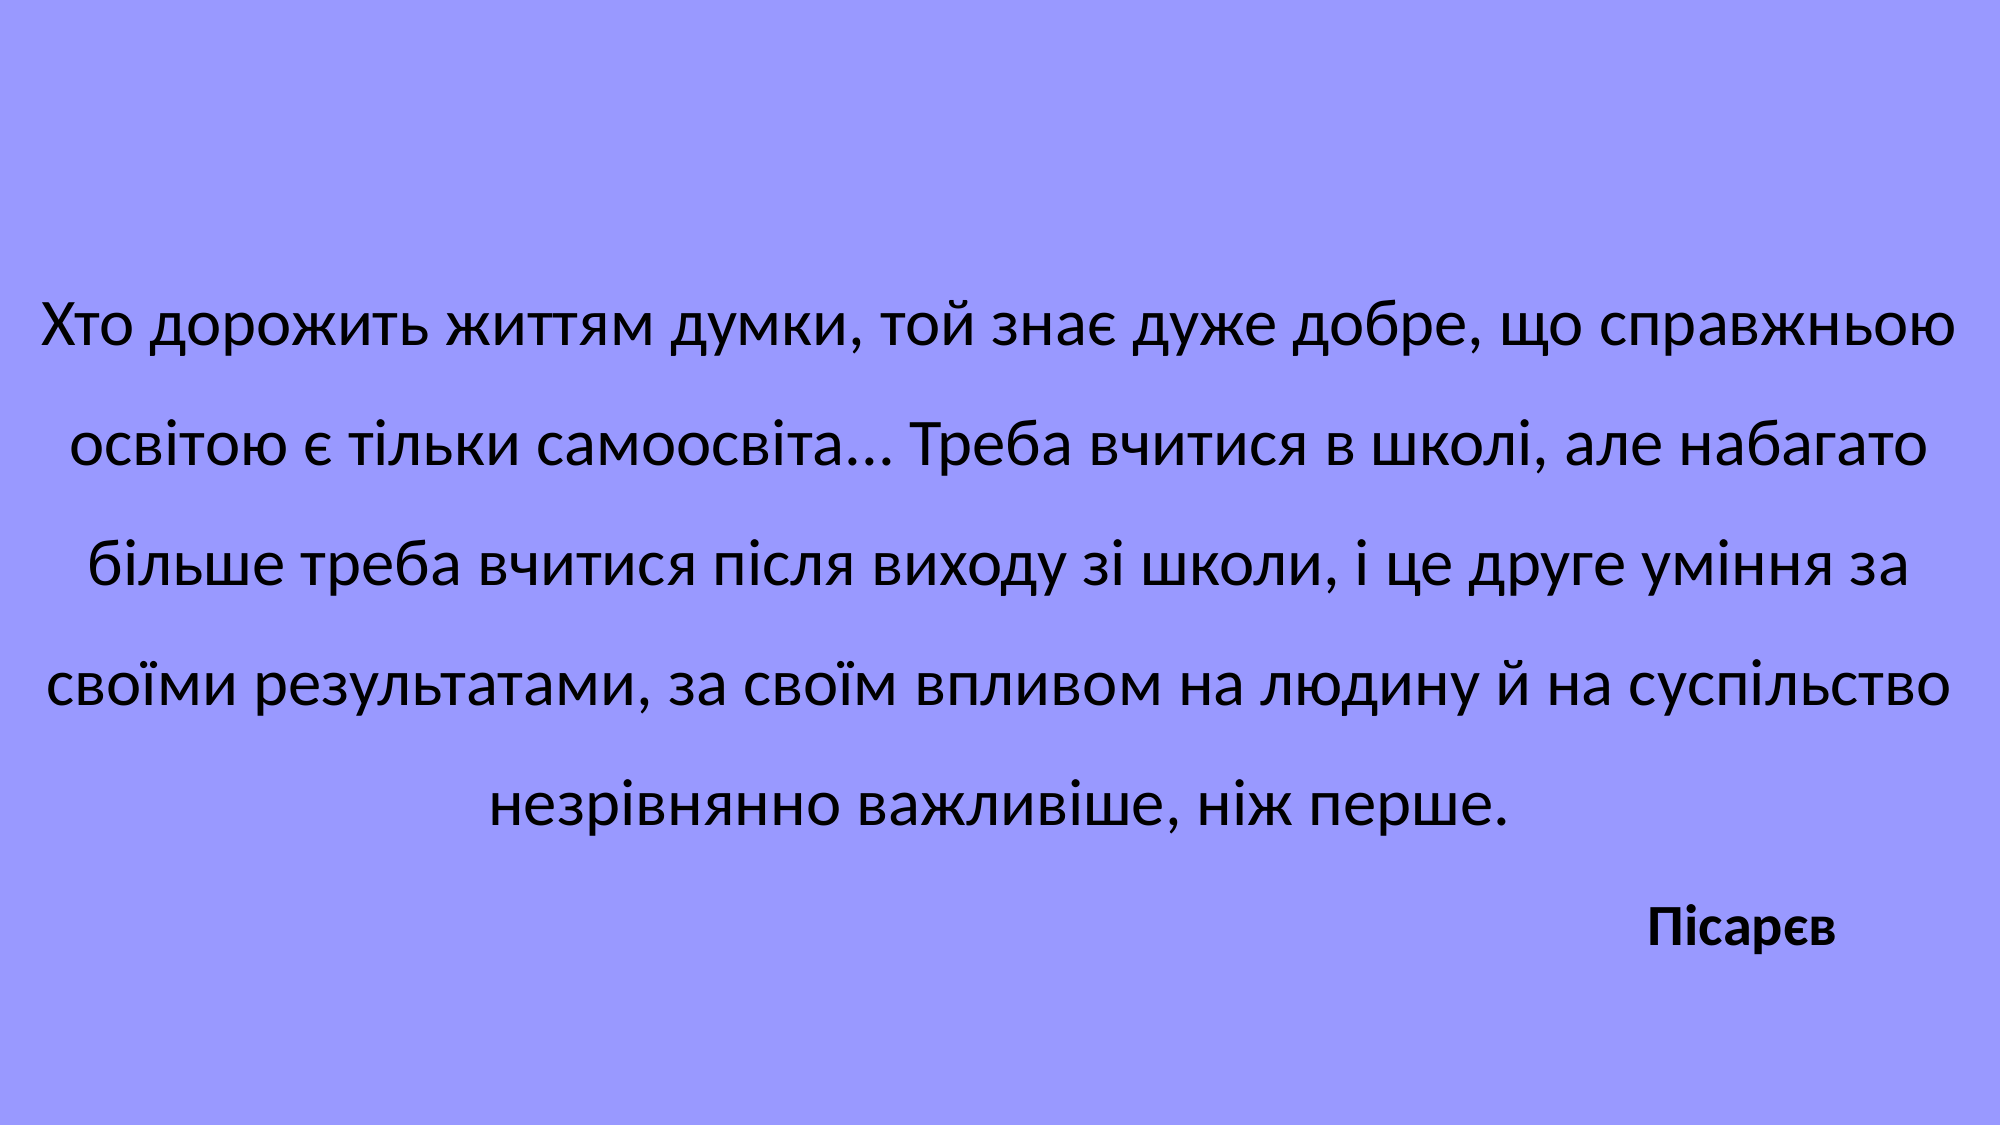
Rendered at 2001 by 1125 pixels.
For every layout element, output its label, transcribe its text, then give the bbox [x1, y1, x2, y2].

list Хто дорожить життям думки, той знає дуже добре, що справжньою освітою є тільки самоосвіта... Треба вчитися в школі, але набагато більше треба вчитися після виходу зі школи, і це друге уміння за своїми результатами, за своїм впливом на людину й на суспільство незрівнянно важливіше, ніж перше. Пісарєв [0, 0, 2000, 1125]
